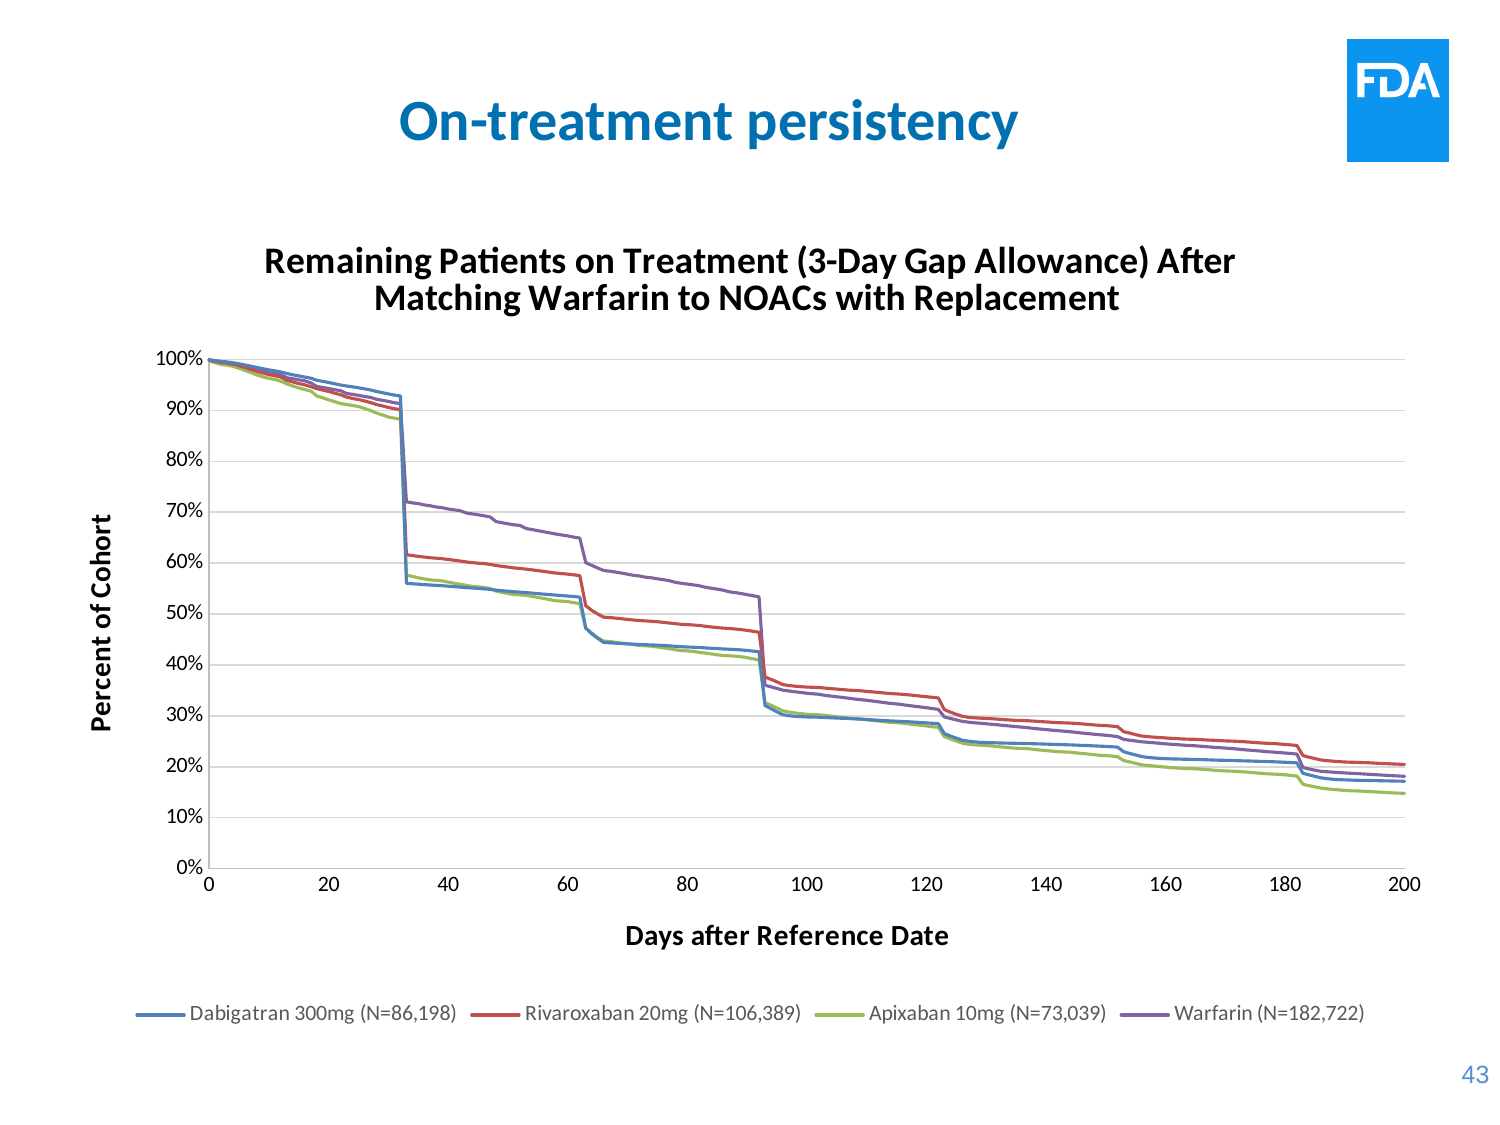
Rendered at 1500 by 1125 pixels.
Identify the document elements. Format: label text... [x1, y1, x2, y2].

title On-treatment persistency [11, 41, 1408, 194]
picture [1347, 39, 1449, 162]
chart [52, 209, 1450, 1033]
